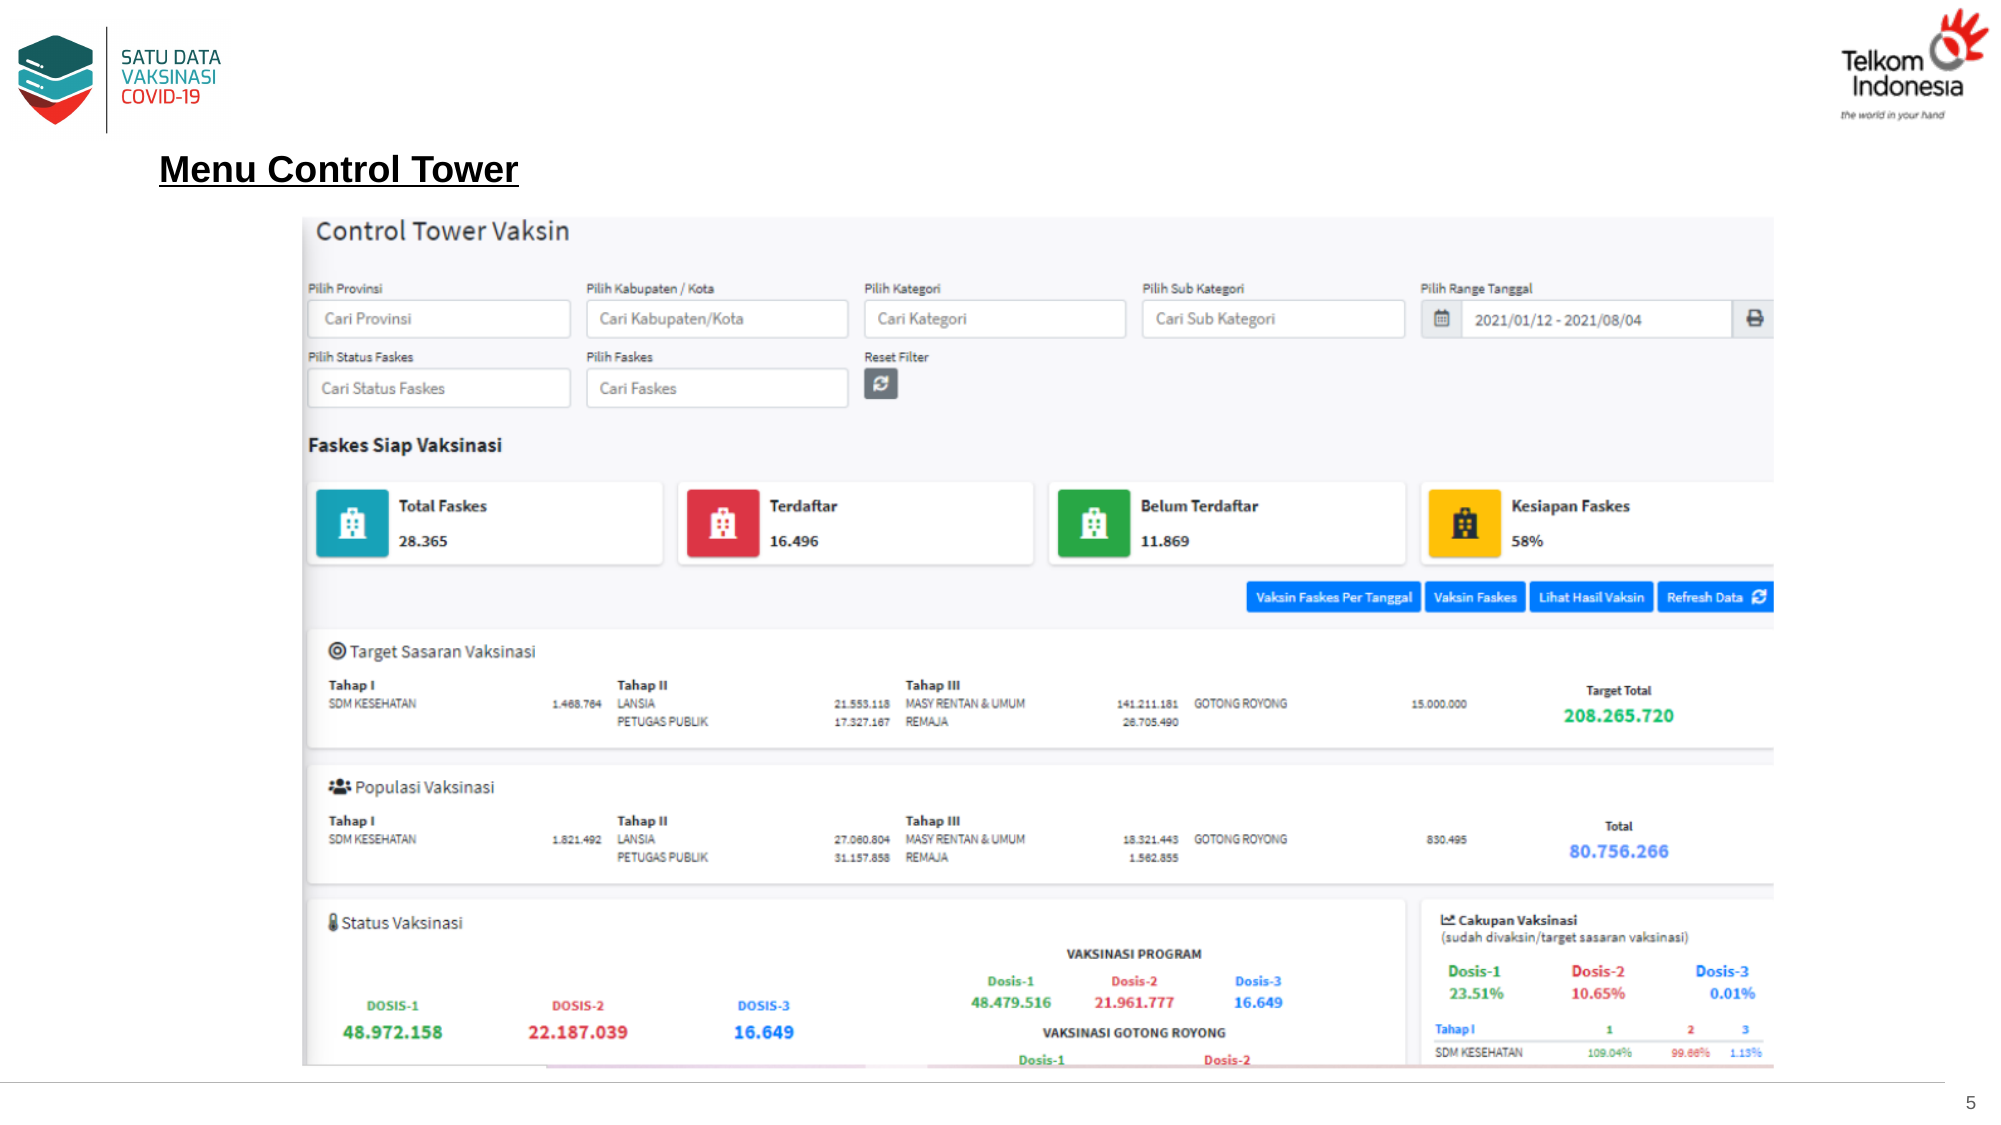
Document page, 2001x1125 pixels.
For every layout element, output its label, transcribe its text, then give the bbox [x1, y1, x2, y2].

picture [296, 213, 1784, 1076]
text_box Menu Control Tower [118, 142, 560, 198]
picture [10, 19, 231, 141]
picture [1831, 0, 1998, 139]
